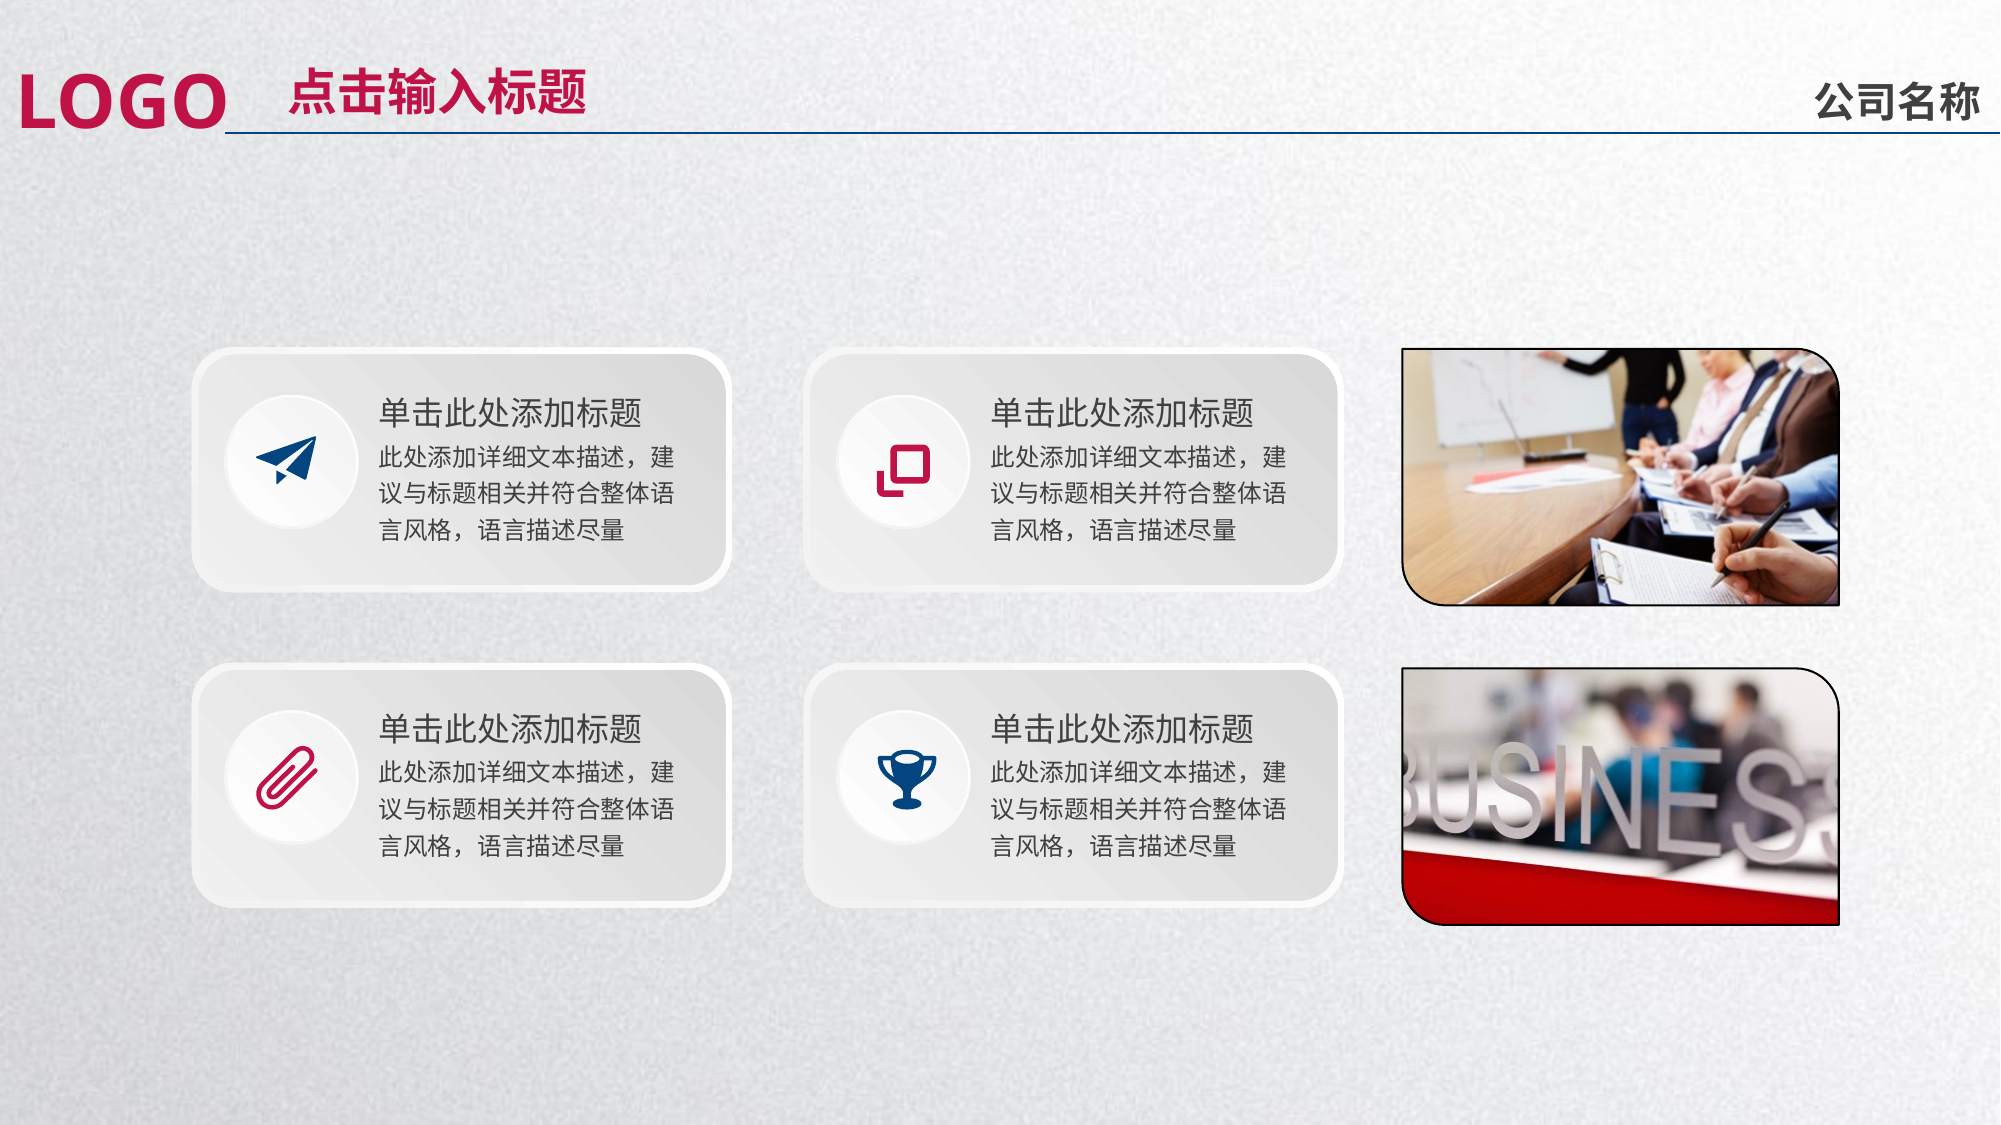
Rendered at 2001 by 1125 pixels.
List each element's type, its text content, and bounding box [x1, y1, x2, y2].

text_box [378, 394, 694, 568]
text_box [990, 394, 1306, 568]
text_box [224, 710, 359, 845]
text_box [378, 710, 694, 884]
text_box [1402, 348, 1839, 606]
text_box LOGO [4, 47, 242, 149]
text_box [191, 347, 733, 593]
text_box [836, 394, 971, 529]
text_box [1402, 668, 1839, 925]
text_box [224, 394, 359, 529]
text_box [191, 662, 733, 908]
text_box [803, 347, 1344, 593]
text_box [836, 710, 971, 845]
text_box 公司名称 [1802, 70, 1993, 132]
text_box 点击输入标题 [276, 54, 599, 126]
picture [0, 0, 2001, 1125]
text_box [990, 710, 1306, 884]
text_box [803, 662, 1345, 908]
